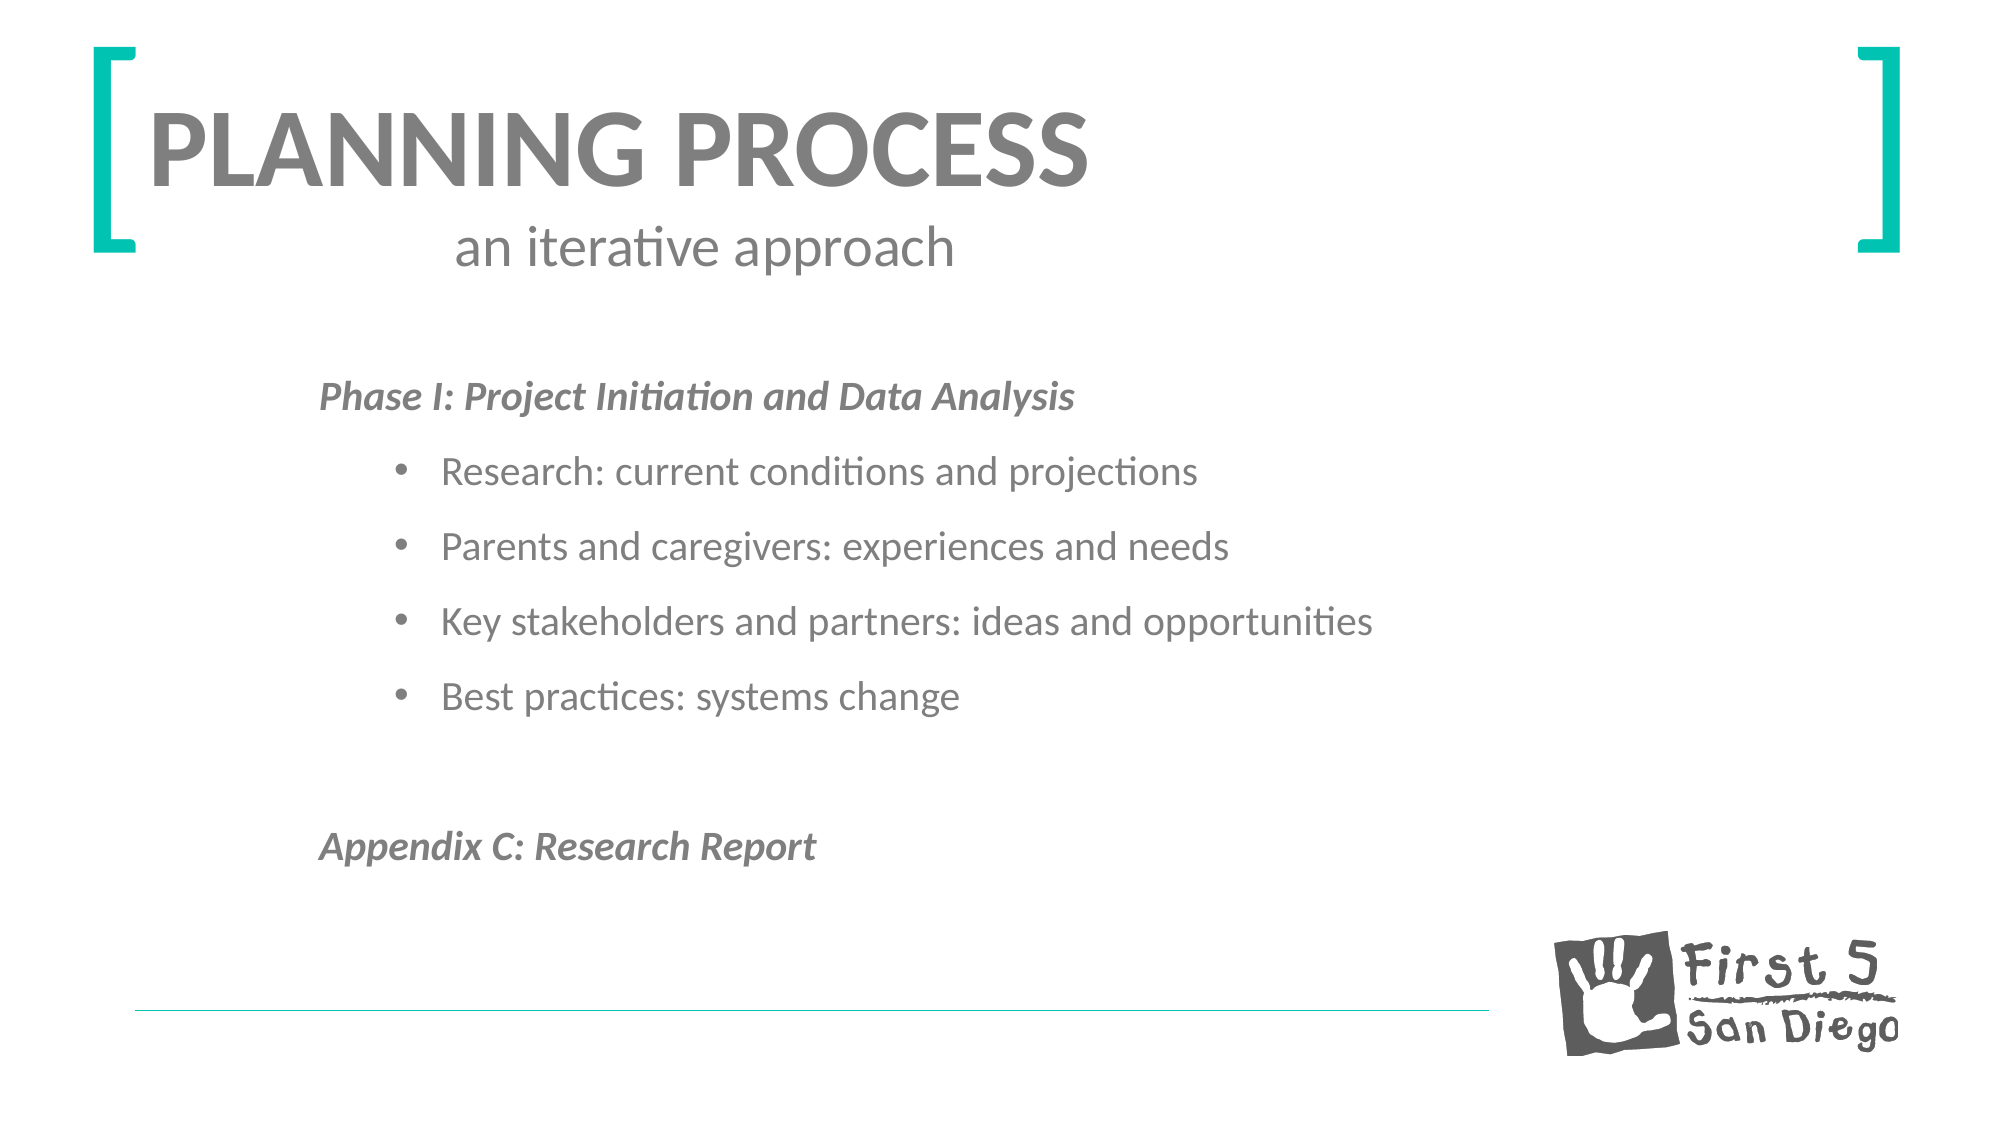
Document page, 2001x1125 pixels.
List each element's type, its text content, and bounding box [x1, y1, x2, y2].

text_box an iterative approach [439, 200, 1697, 287]
picture [1554, 931, 1898, 1056]
text_box PLANNING PROCESS [133, 66, 1830, 219]
text_box [ [60, 0, 469, 279]
text_box ] [1830, 0, 2000, 279]
text_box Phase I: Project Initiation and Data Analysis Research: current conditions and projections Parents and caregivers: experiences and needs Key stakeholders and partners: ideas and opportunities Best practices: systems change Appendix C: Research Report [304, 336, 1667, 933]
